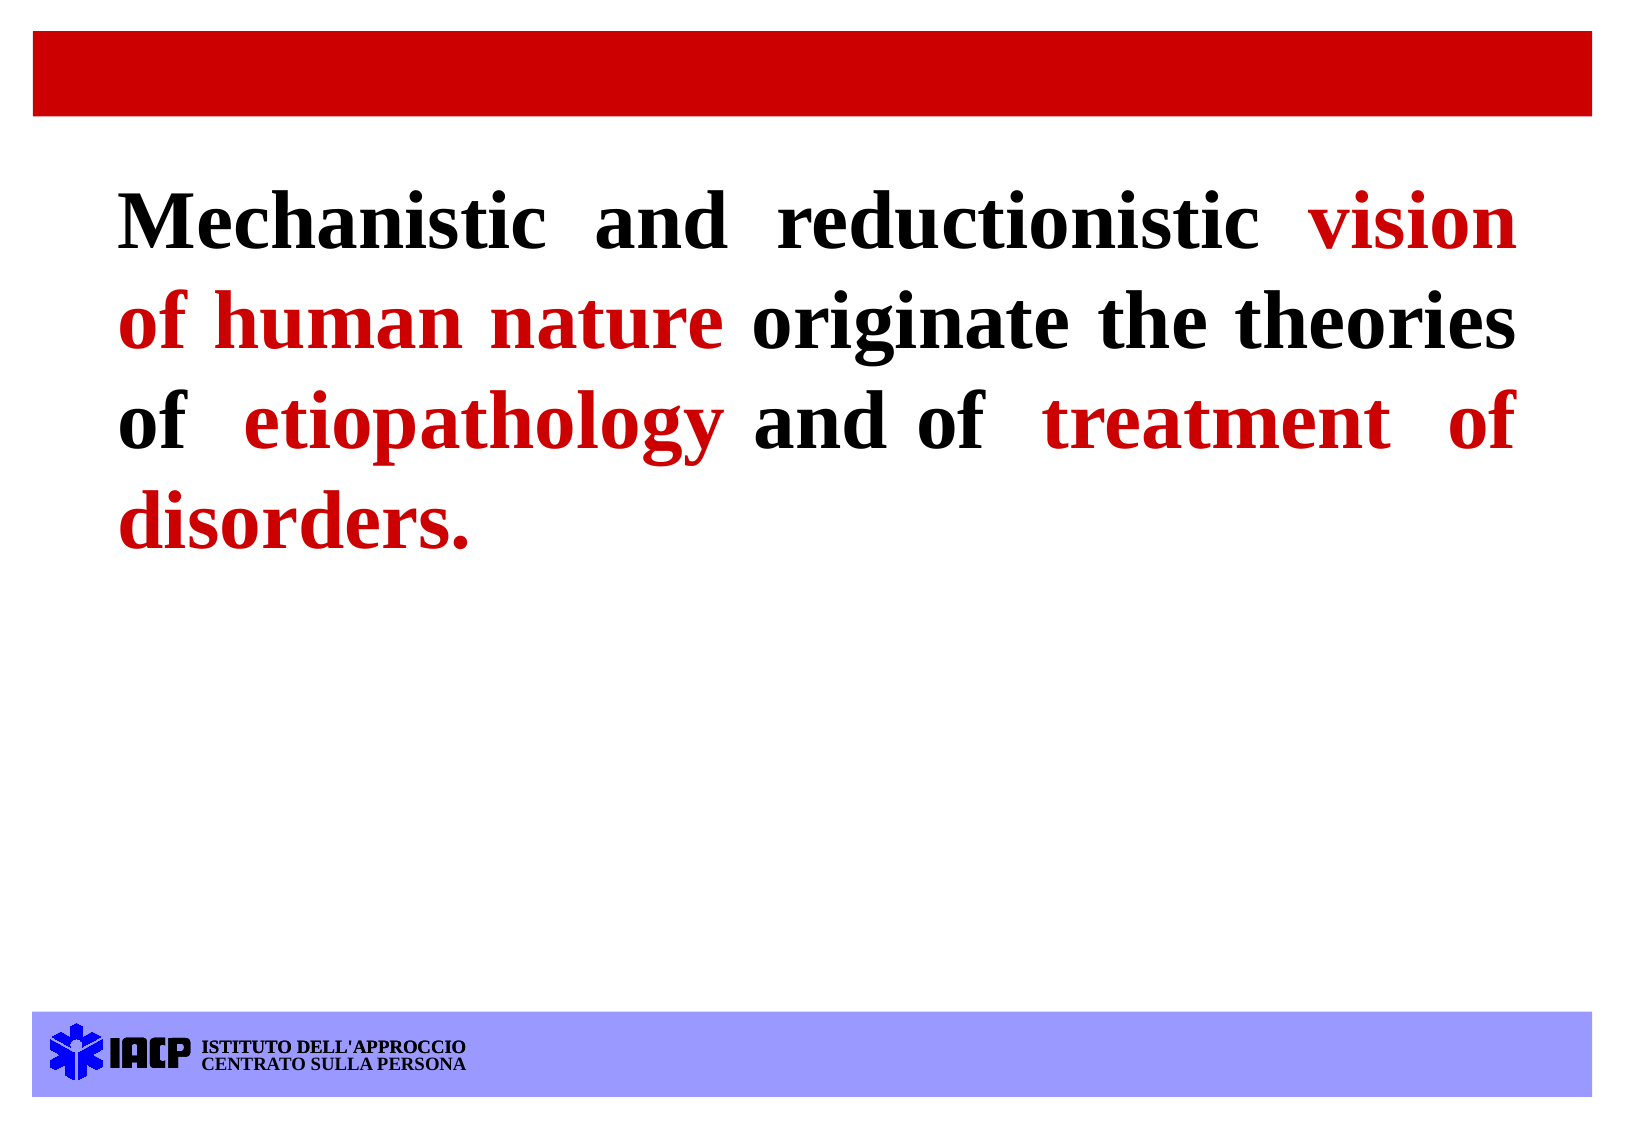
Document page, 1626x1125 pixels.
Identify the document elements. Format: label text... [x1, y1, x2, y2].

text_box [32, 1011, 1593, 1097]
text_box Mechanistic and reductionistic vision of human nature originate the theories of etiopathology and of treatment of disorders. [103, 158, 1533, 573]
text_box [49, 1023, 469, 1081]
text_box [32, 31, 1593, 117]
